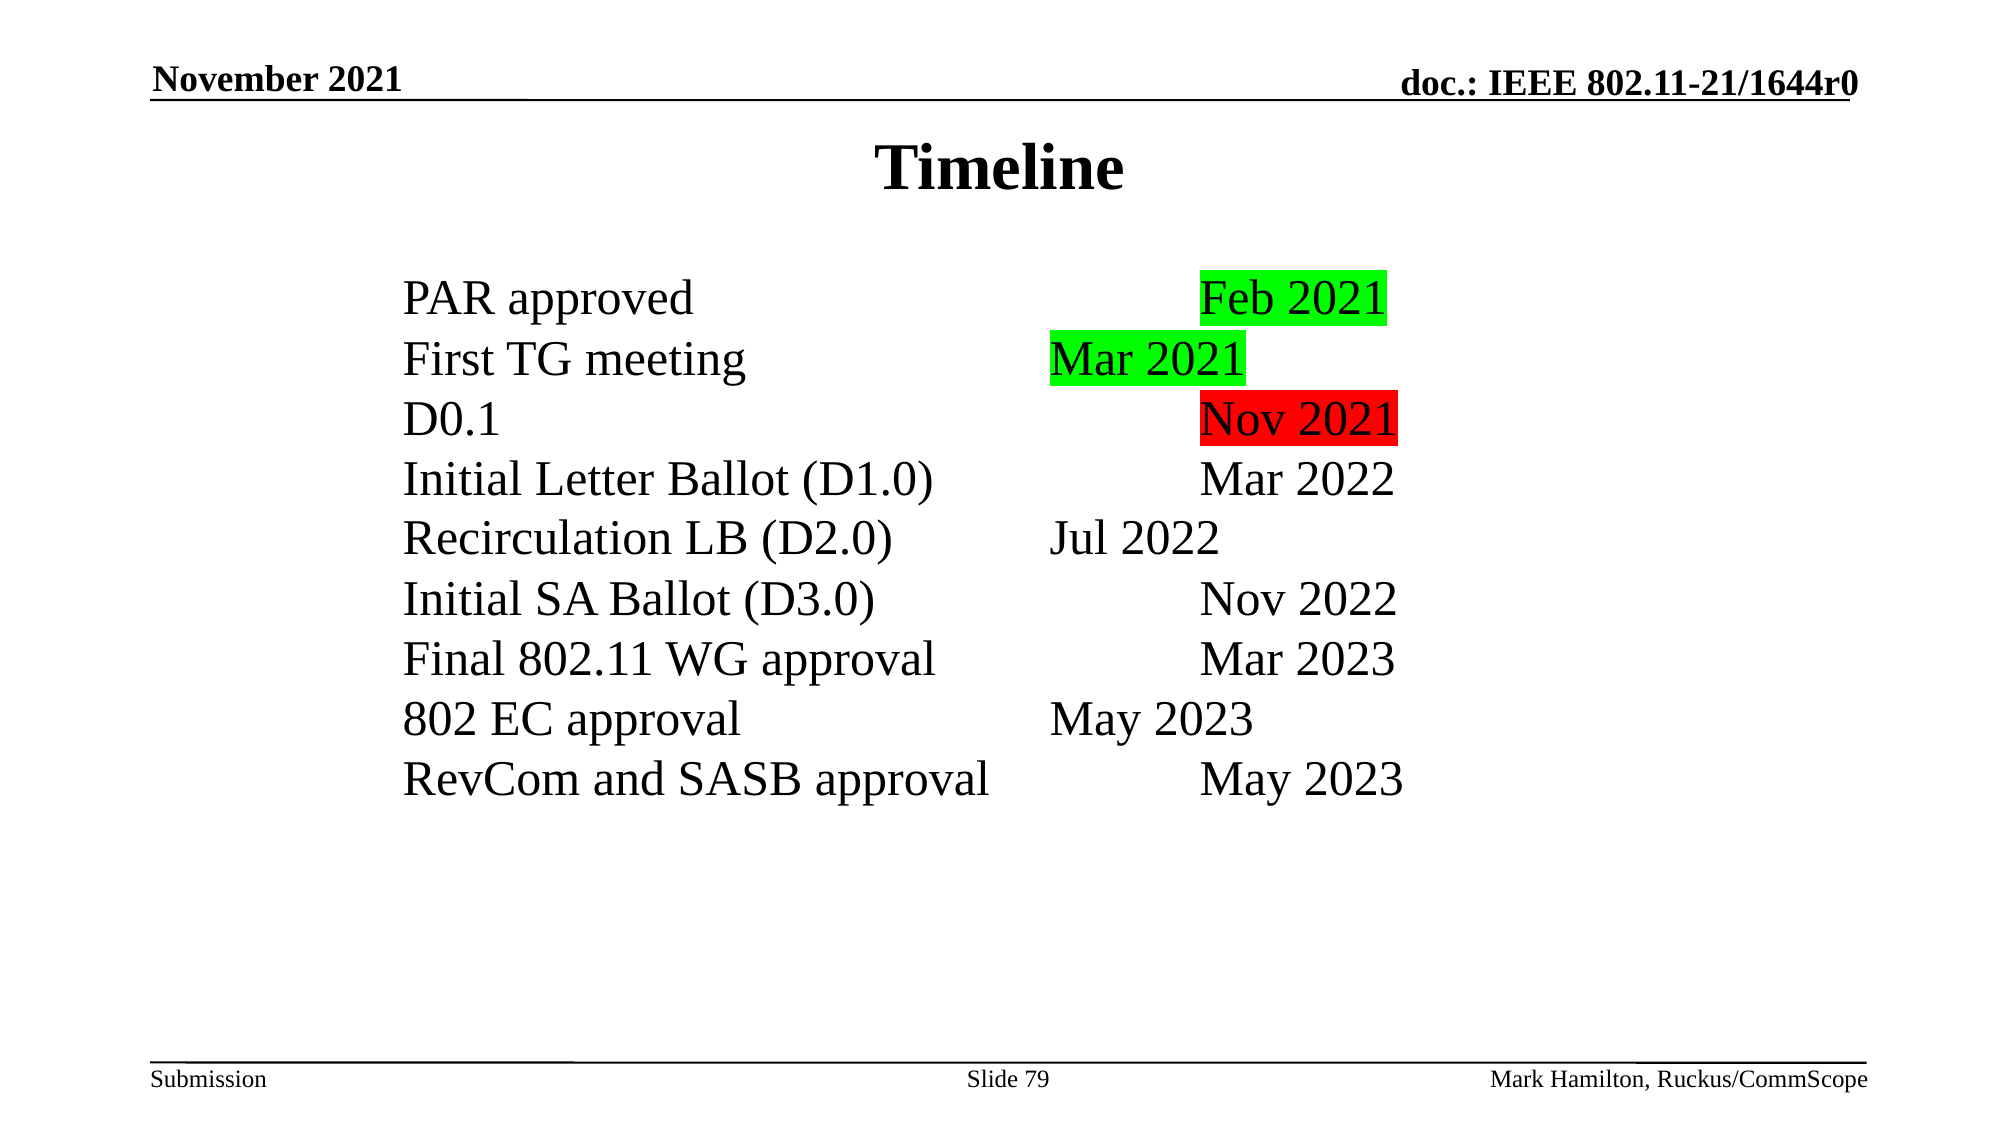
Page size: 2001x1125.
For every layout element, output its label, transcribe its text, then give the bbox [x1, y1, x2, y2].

title Timeline [362, 112, 1638, 212]
footer Mark Hamilton, Ruckus/CommScope [1171, 1061, 1869, 1093]
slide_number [152, 54, 563, 100]
list PAR approved Feb 2021 First TG meeting Mar 2021 D0.1 Nov 2021 Initial Letter Ballot (D1.0) Mar 2022 Recirculation LB (D2.0) Jul 2022 Initial SA Ballot (D3.0) Nov 2022 Final 802.11 WG approval Mar 2023 802 EC approval May 2023 RevCom and SASB approval May 2023 [312, 212, 1688, 1013]
slide_number Slide 79 [950, 1061, 1067, 1123]
